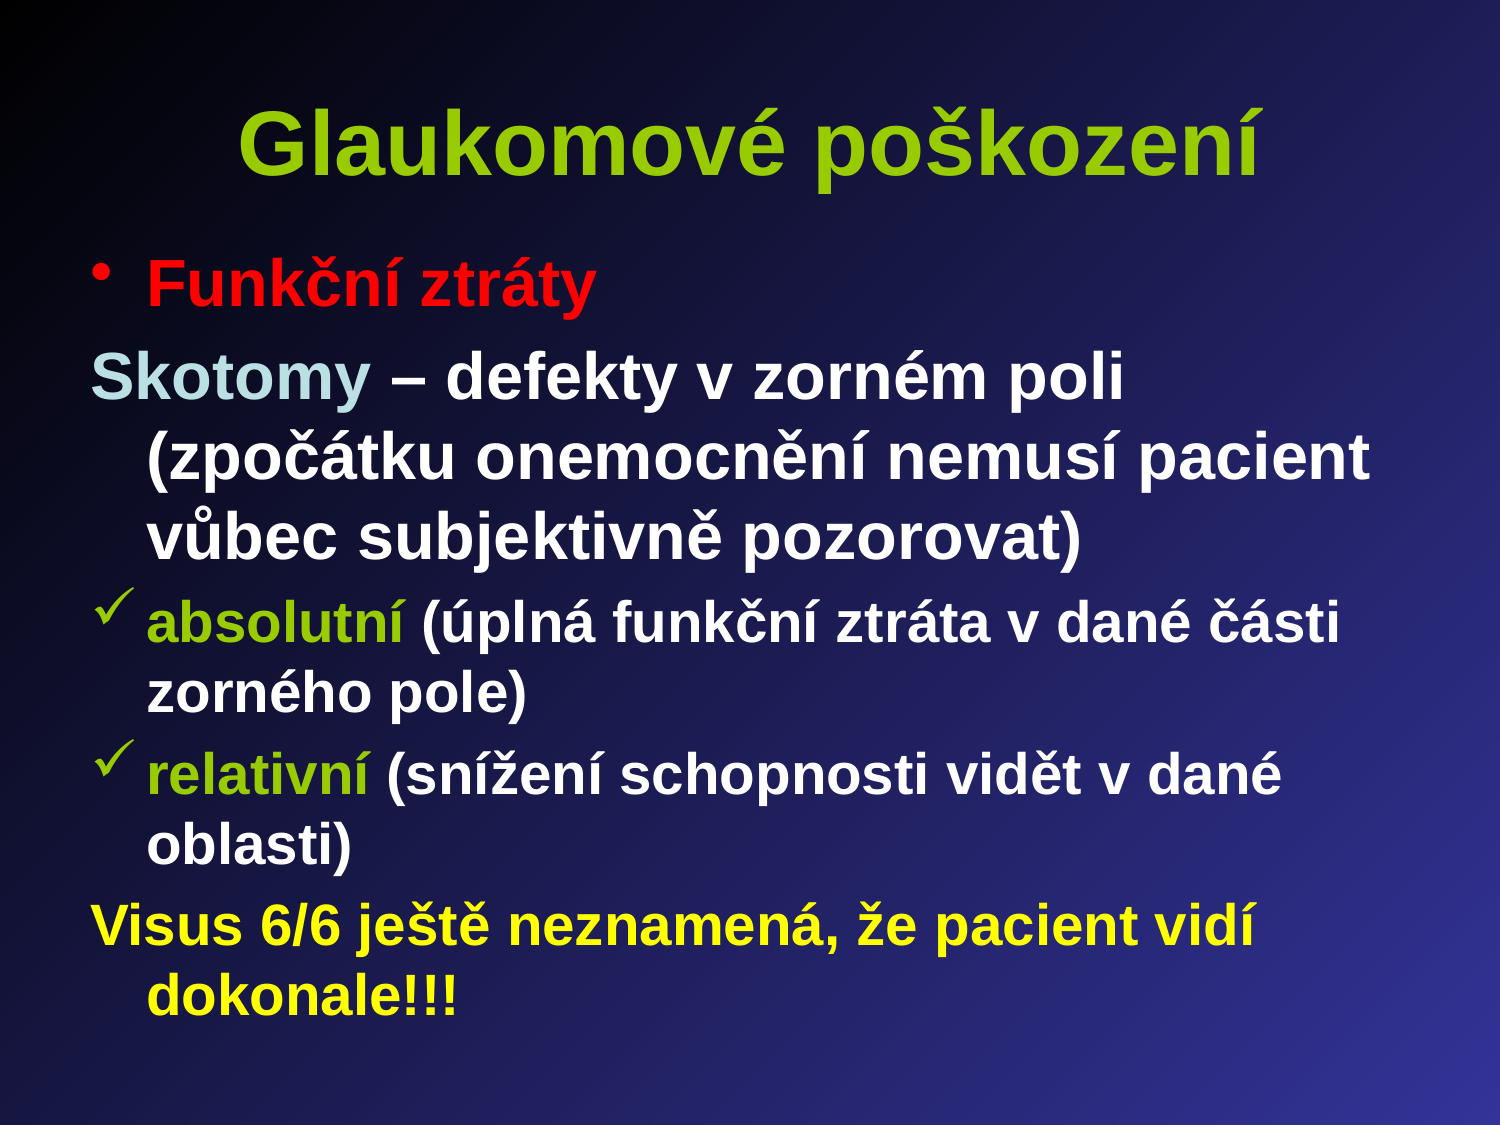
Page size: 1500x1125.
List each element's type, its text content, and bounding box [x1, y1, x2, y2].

list Funkční ztráty Skotomy – defekty v zorném poli (zpočátku onemocnění nemusí pacient vůbec subjektivně pozorovat) absolutní (úplná funkční ztráta v dané části zorného pole) relativní (snížení schopnosti vidět v dané oblasti) Visus 6/6 ještě neznamená, že pacient vidí dokonale!!! [74, 231, 1426, 1071]
title Glaukomové poškození [74, 44, 1426, 231]
